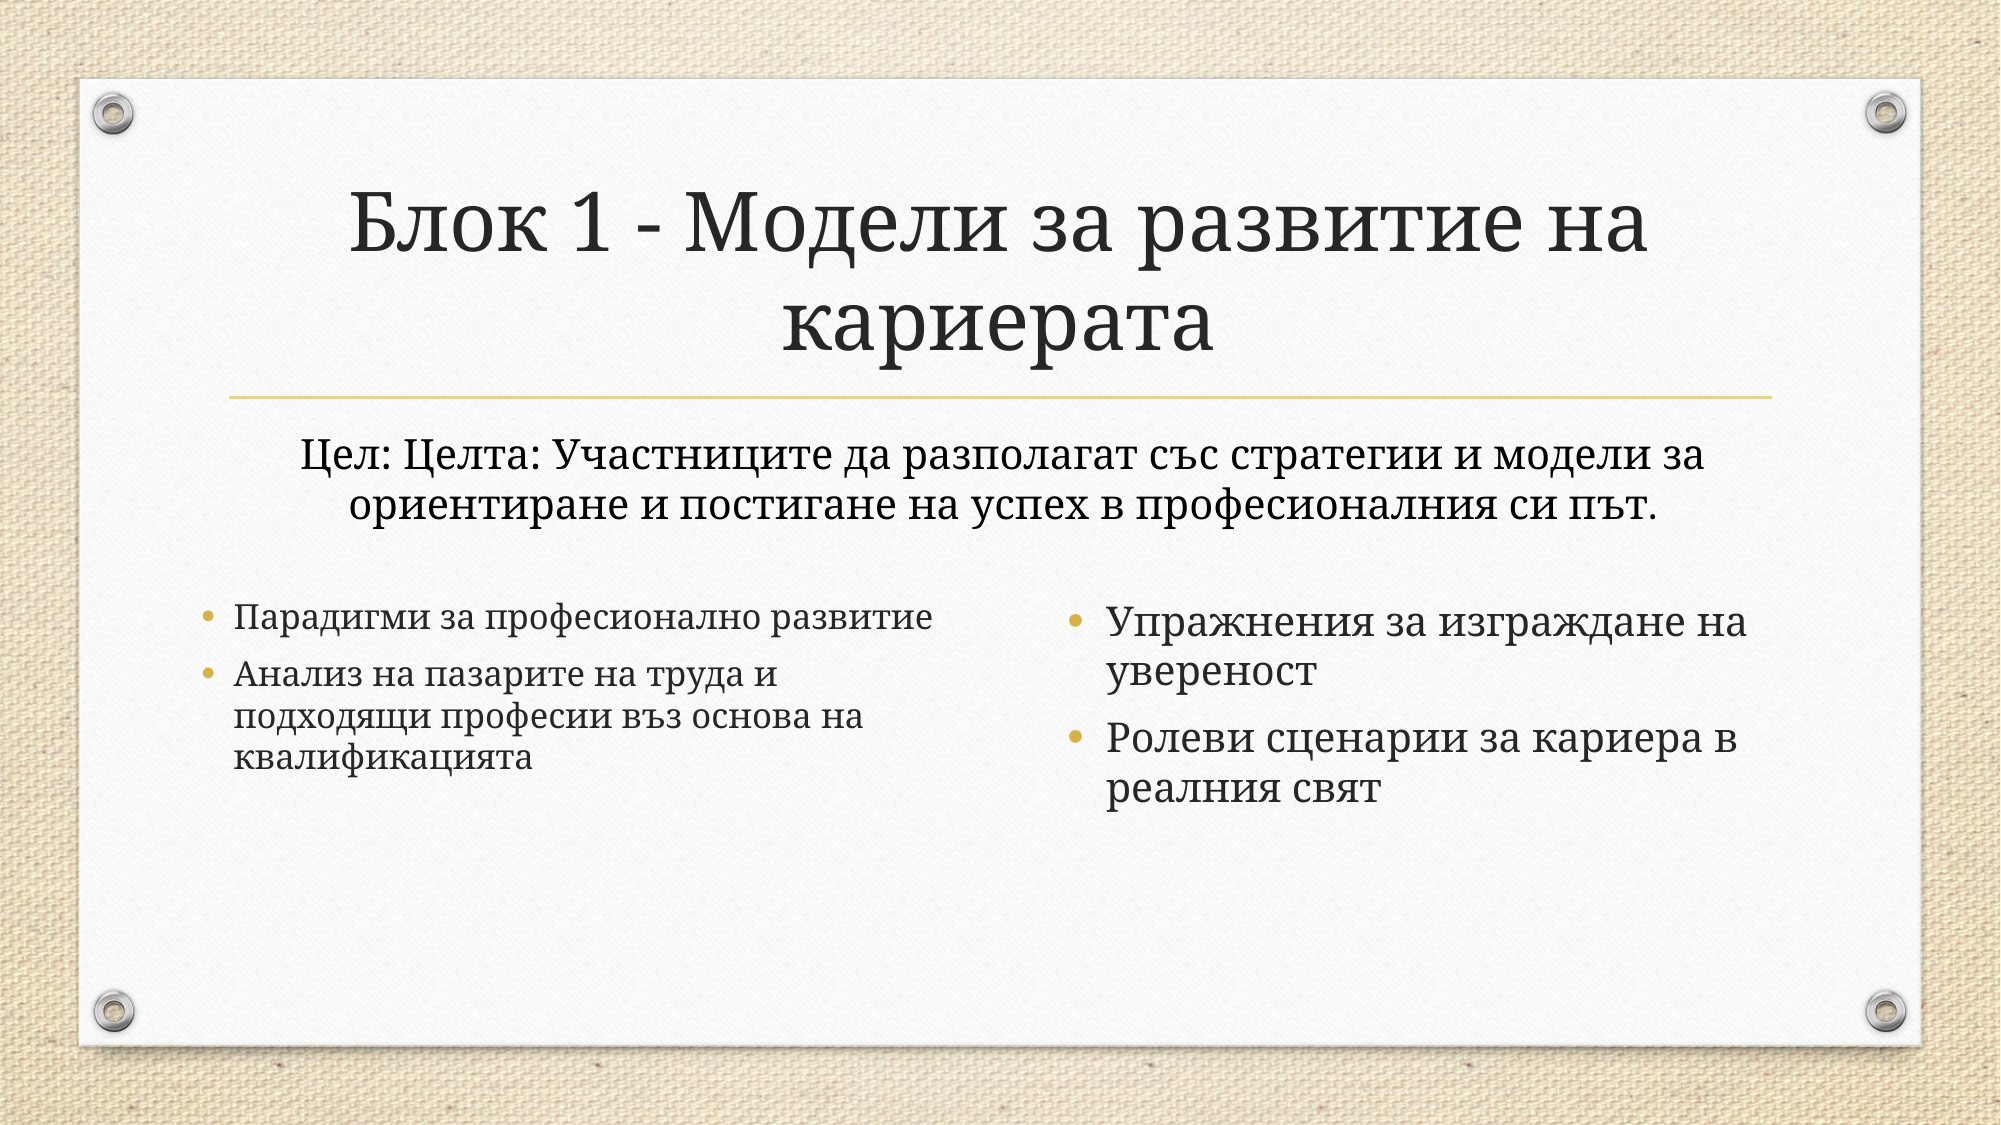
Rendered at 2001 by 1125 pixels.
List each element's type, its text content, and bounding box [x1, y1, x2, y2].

list Парадигми за професионално развитие Анализ на пазарите на труда и подходящи професии въз основа на квалификацията [186, 587, 949, 828]
text_box Цел: Целта: Участниците да разполагат със стратегии и модели за ориентиране и постигане на успех в професионалния си път. [174, 420, 1832, 536]
list Упражнения за изграждане на увереност Ролеви сценарии за кариера в реалния свят [1052, 587, 1822, 820]
title Блок 1 - Модели за развитие на кариерата [212, 161, 1788, 375]
picture [0, 0, 2001, 1125]
